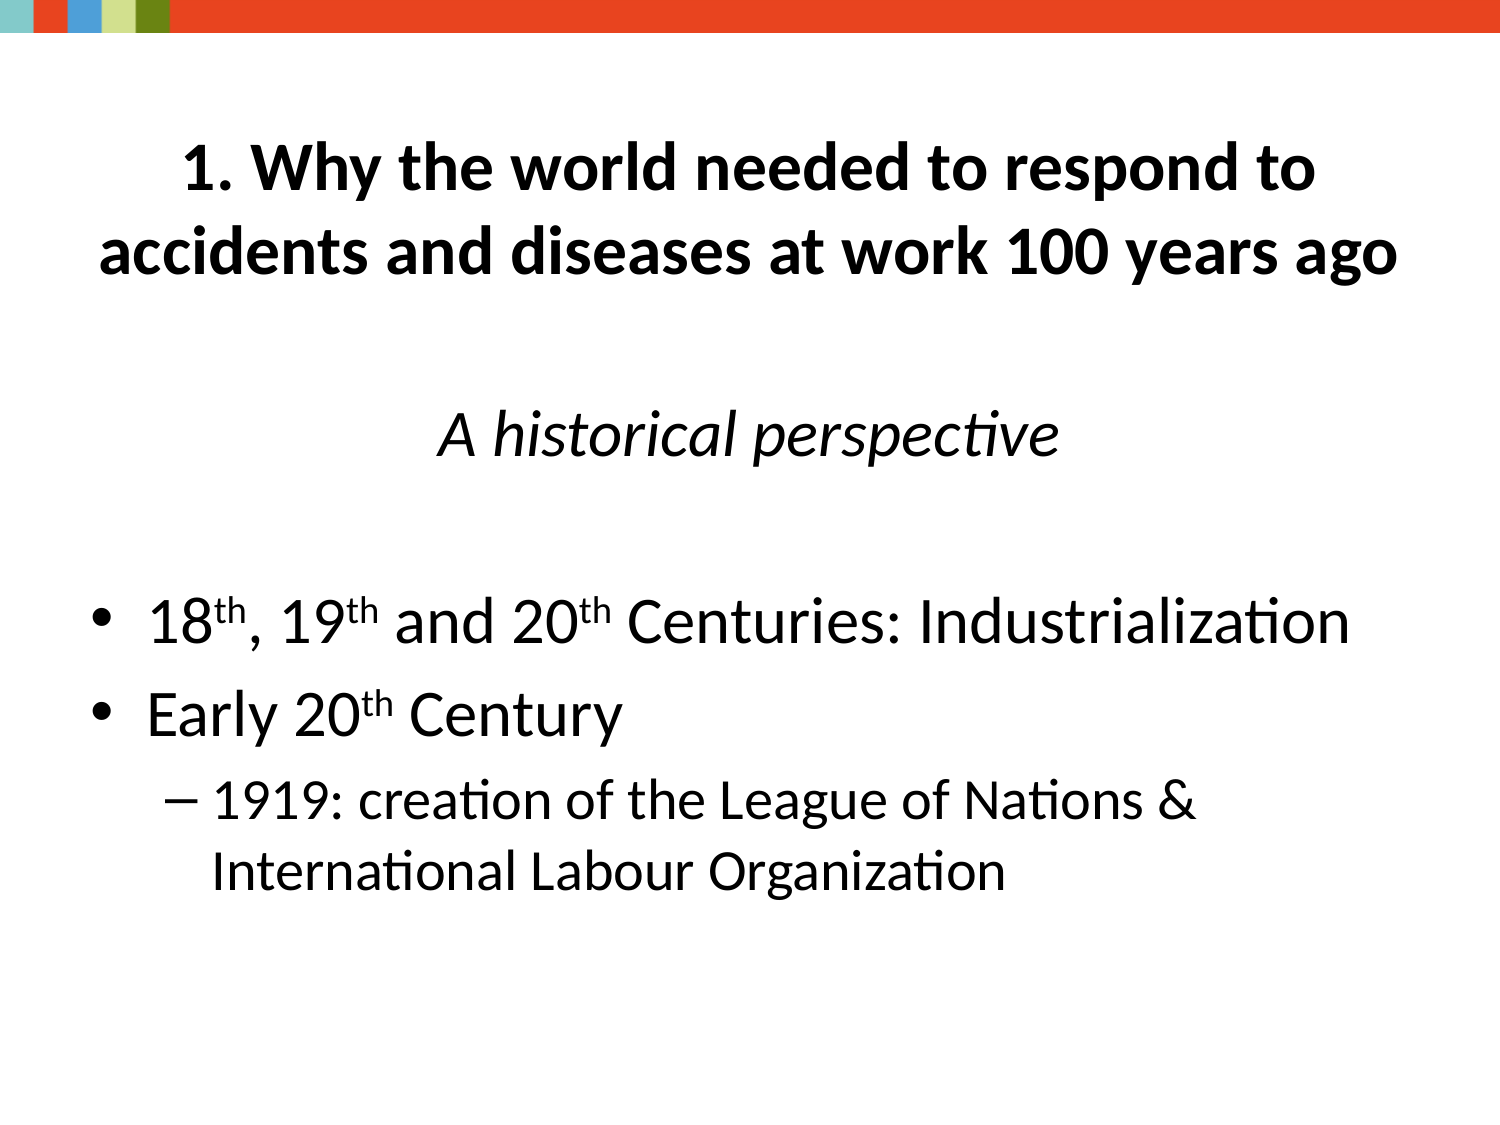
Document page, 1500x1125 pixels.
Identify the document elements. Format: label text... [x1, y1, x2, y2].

title 1. Why the world needed to respond to accidents and diseases at work 100 years ago [75, 111, 1425, 299]
list A historical perspective 18th, 19th and 20th Centuries: Industrialization Early 20th Century 1919: creation of the League of Nations & International Labour Organization [75, 382, 1425, 1045]
